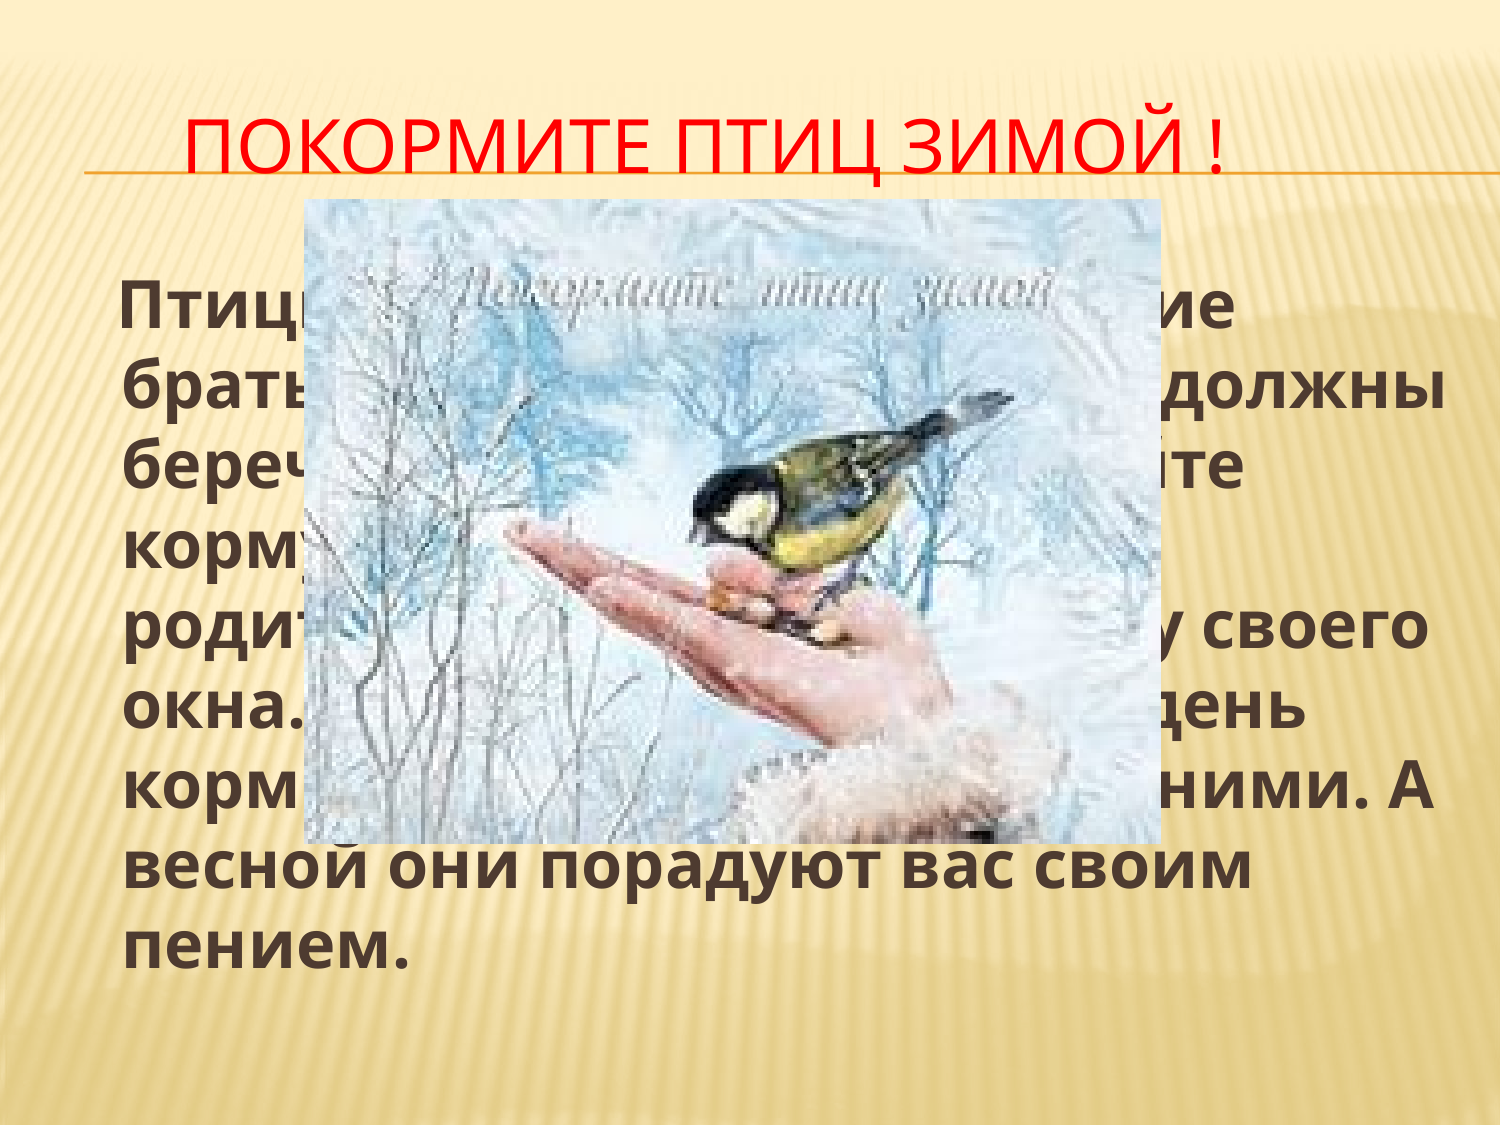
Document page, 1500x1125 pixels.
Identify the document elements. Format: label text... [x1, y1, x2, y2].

title Покормите птиц зимой ! [50, 75, 1475, 213]
picture [304, 198, 1161, 844]
list Птицы - наши друзья, младшие братья, и мы их как старшие должны беречь и охранять их. Сделайте кормушки для птиц вместе с родителями. Прикрепите их у своего окна. И вы сможете каждый день кормить птиц, наблюдать за ними. А весной они порадуют вас своим пением. [50, 254, 1475, 998]
